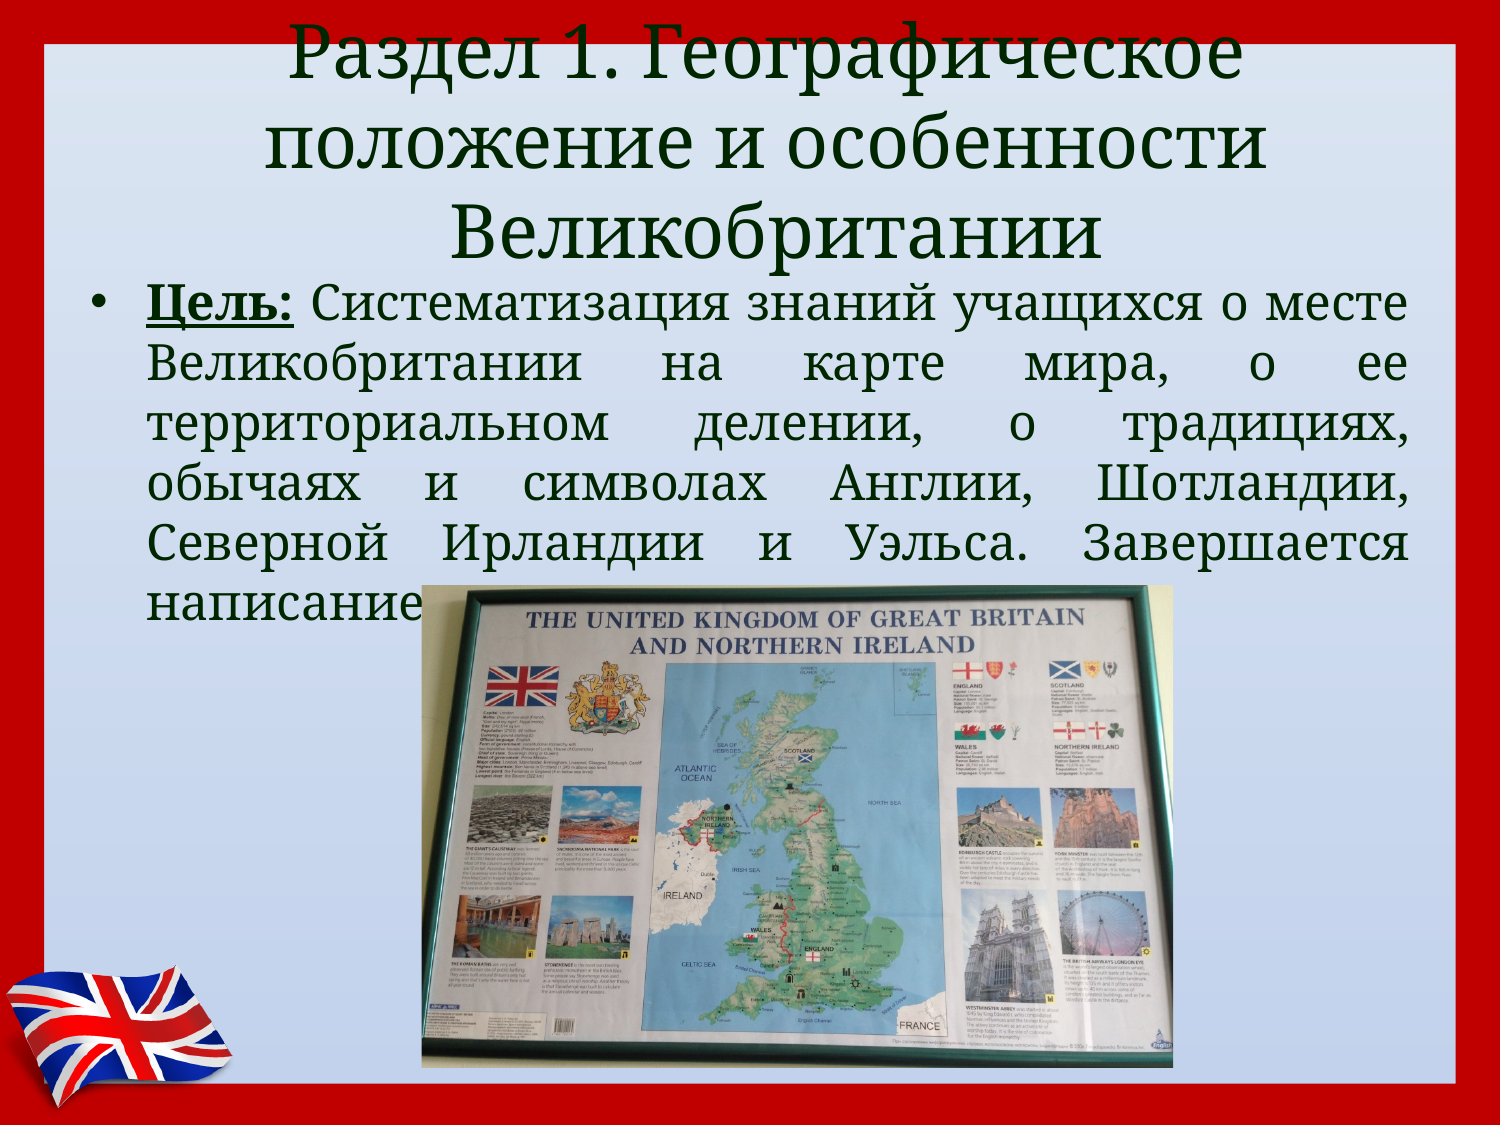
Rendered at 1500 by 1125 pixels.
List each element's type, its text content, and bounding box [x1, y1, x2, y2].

list Цель: Систематизация знаний учащихся о месте Великобритании на карте мира, о ее территориальном делении, о традициях, обычаях и символах Англии, Шотландии, Северной Ирландии и Уэльса. Завершается написанием сочинения. [74, 262, 1426, 1006]
title Раздел 1. Географическое положение и особенности Великобритании [74, 44, 1426, 233]
picture [0, 906, 237, 1125]
picture [421, 584, 1174, 1069]
